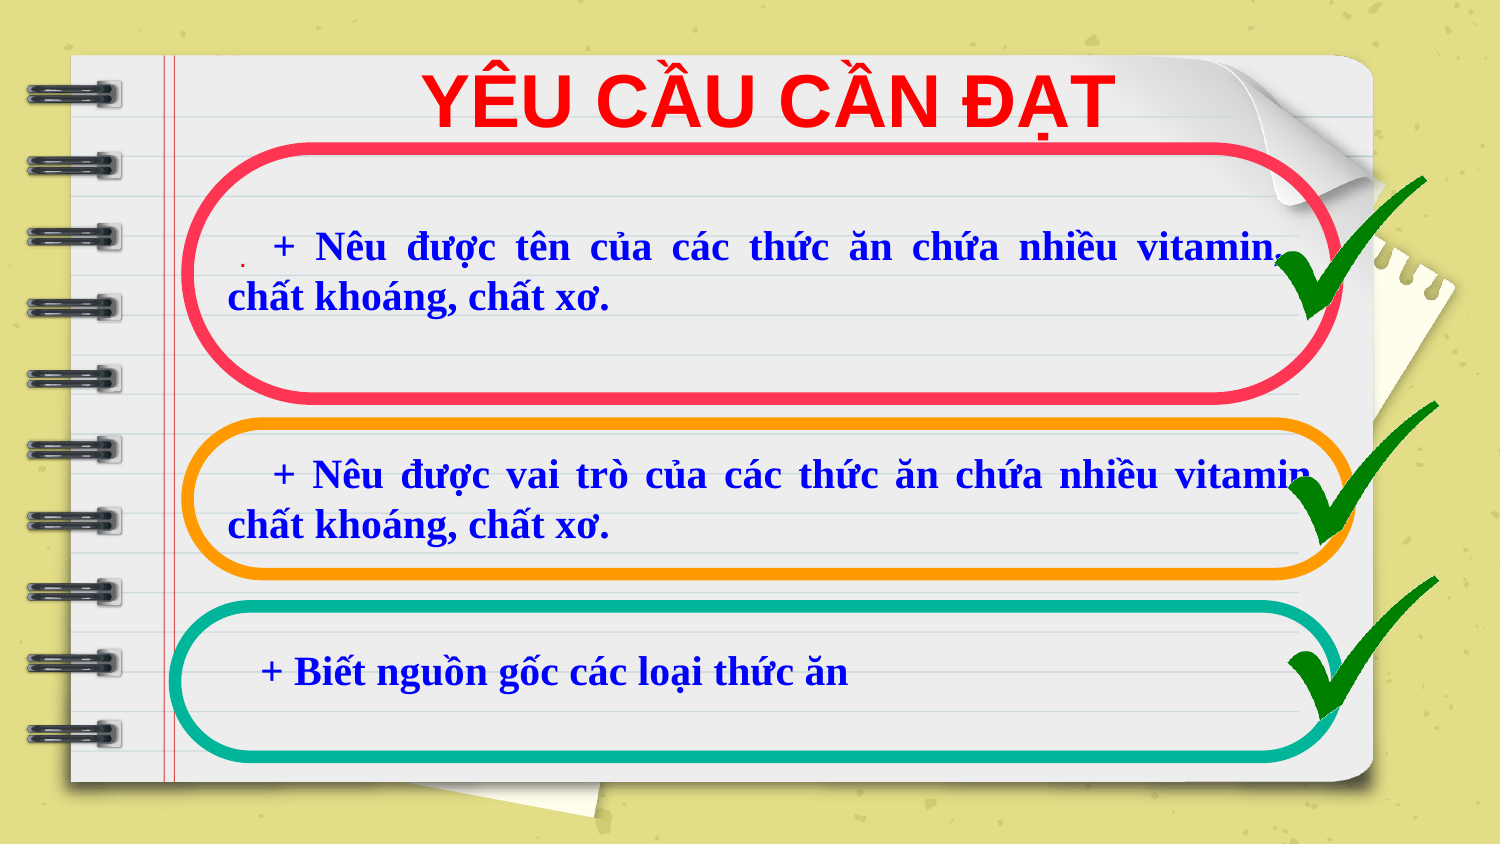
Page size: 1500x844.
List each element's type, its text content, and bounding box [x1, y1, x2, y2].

text_box + Biết nguồn gốc các loại thức ăn [200, 636, 1269, 702]
text_box . [185, 146, 1319, 401]
text_box + Nêu được vai trò của các thức ăn chứa nhiều vitamin, chất khoáng, chất xơ. [212, 439, 1269, 554]
text_box [172, 604, 1308, 759]
text_box [213, 421, 1269, 439]
text_box YÊU CẦU CẦN ĐẠT [324, 45, 1213, 151]
picture [21, 22, 1500, 822]
text_box [185, 440, 1269, 577]
text_box + Nêu được tên của các thức ăn chứa nhiều vitamin, chất khoáng, chất xơ. [212, 211, 1257, 327]
